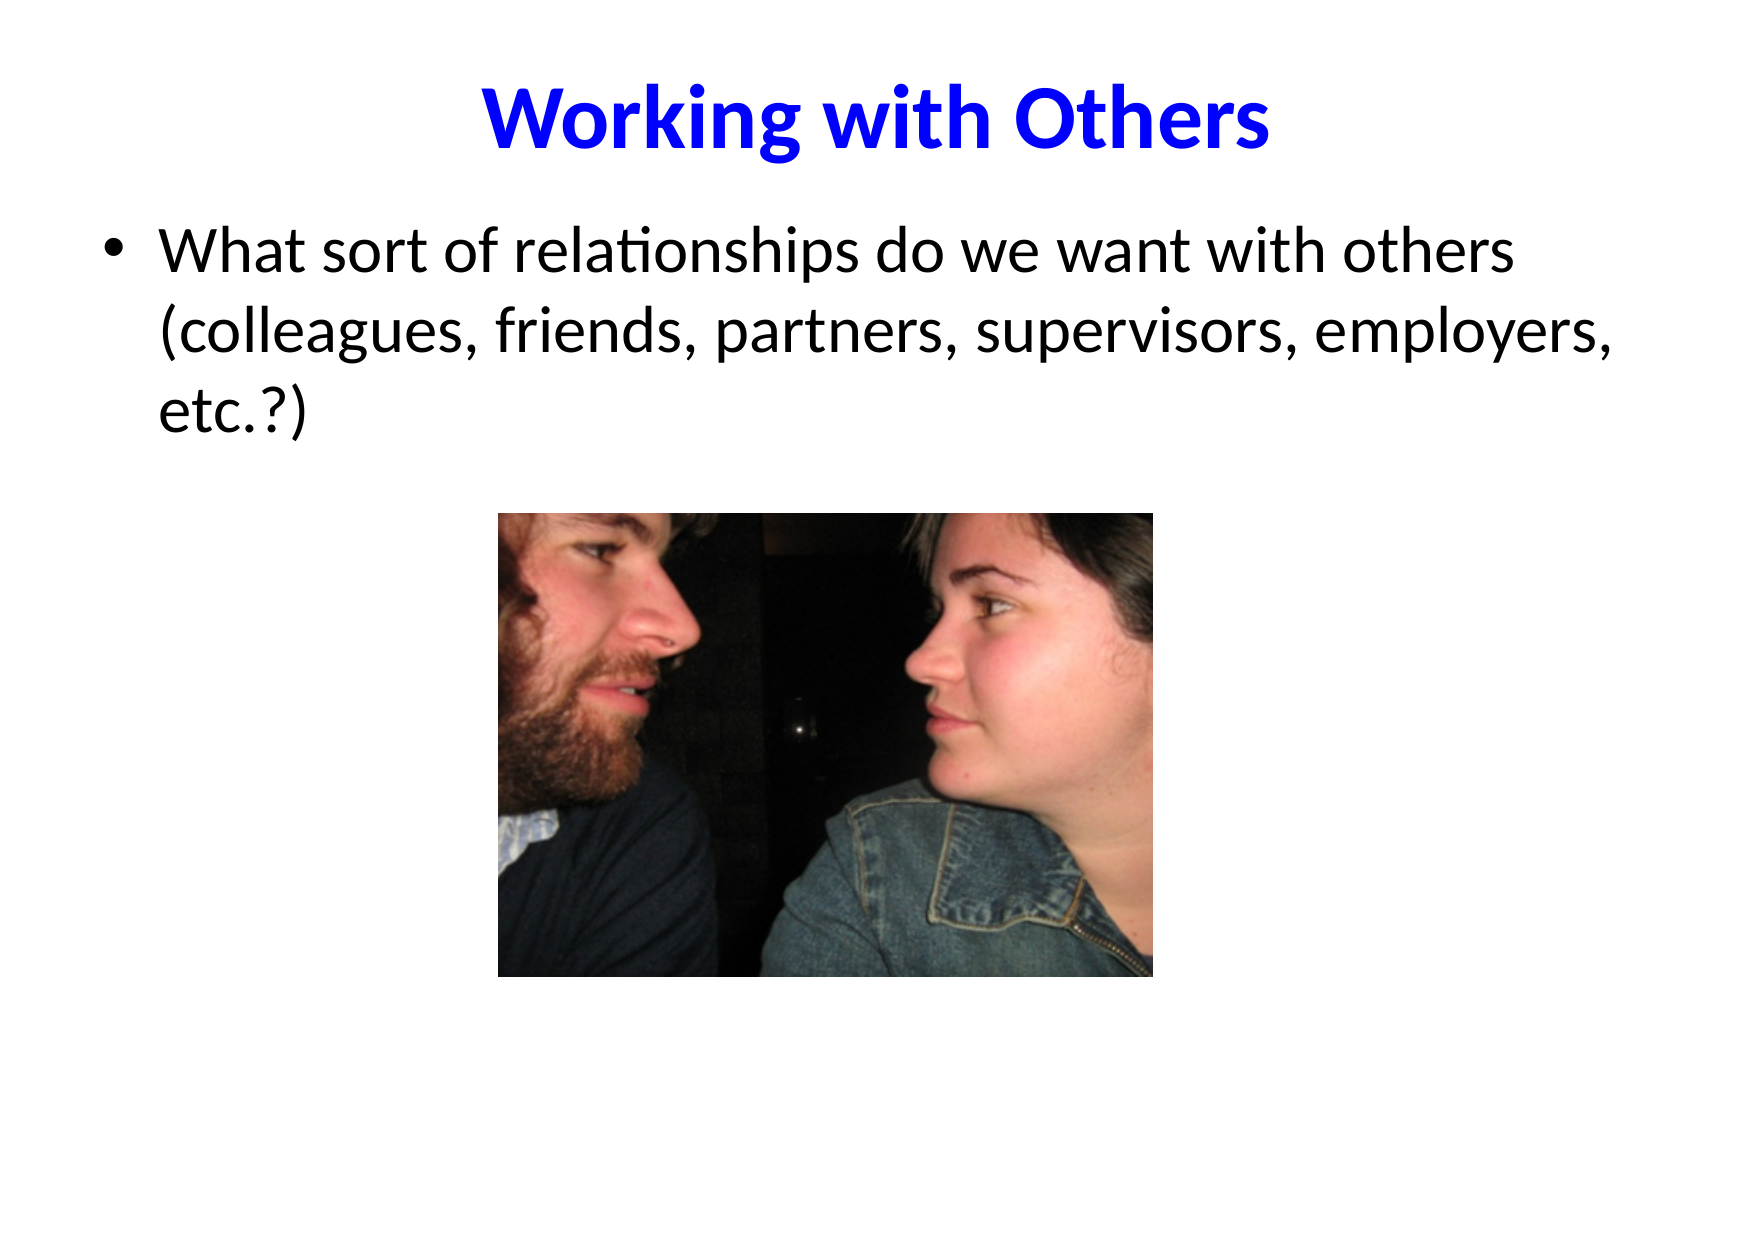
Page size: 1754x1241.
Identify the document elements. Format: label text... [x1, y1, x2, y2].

picture [498, 513, 1153, 977]
title Working with Others [87, 49, 1666, 176]
list What sort of relationships do we want with others (colleagues, friends, partners, supervisors, employers, etc.?) [87, 198, 1666, 1019]
